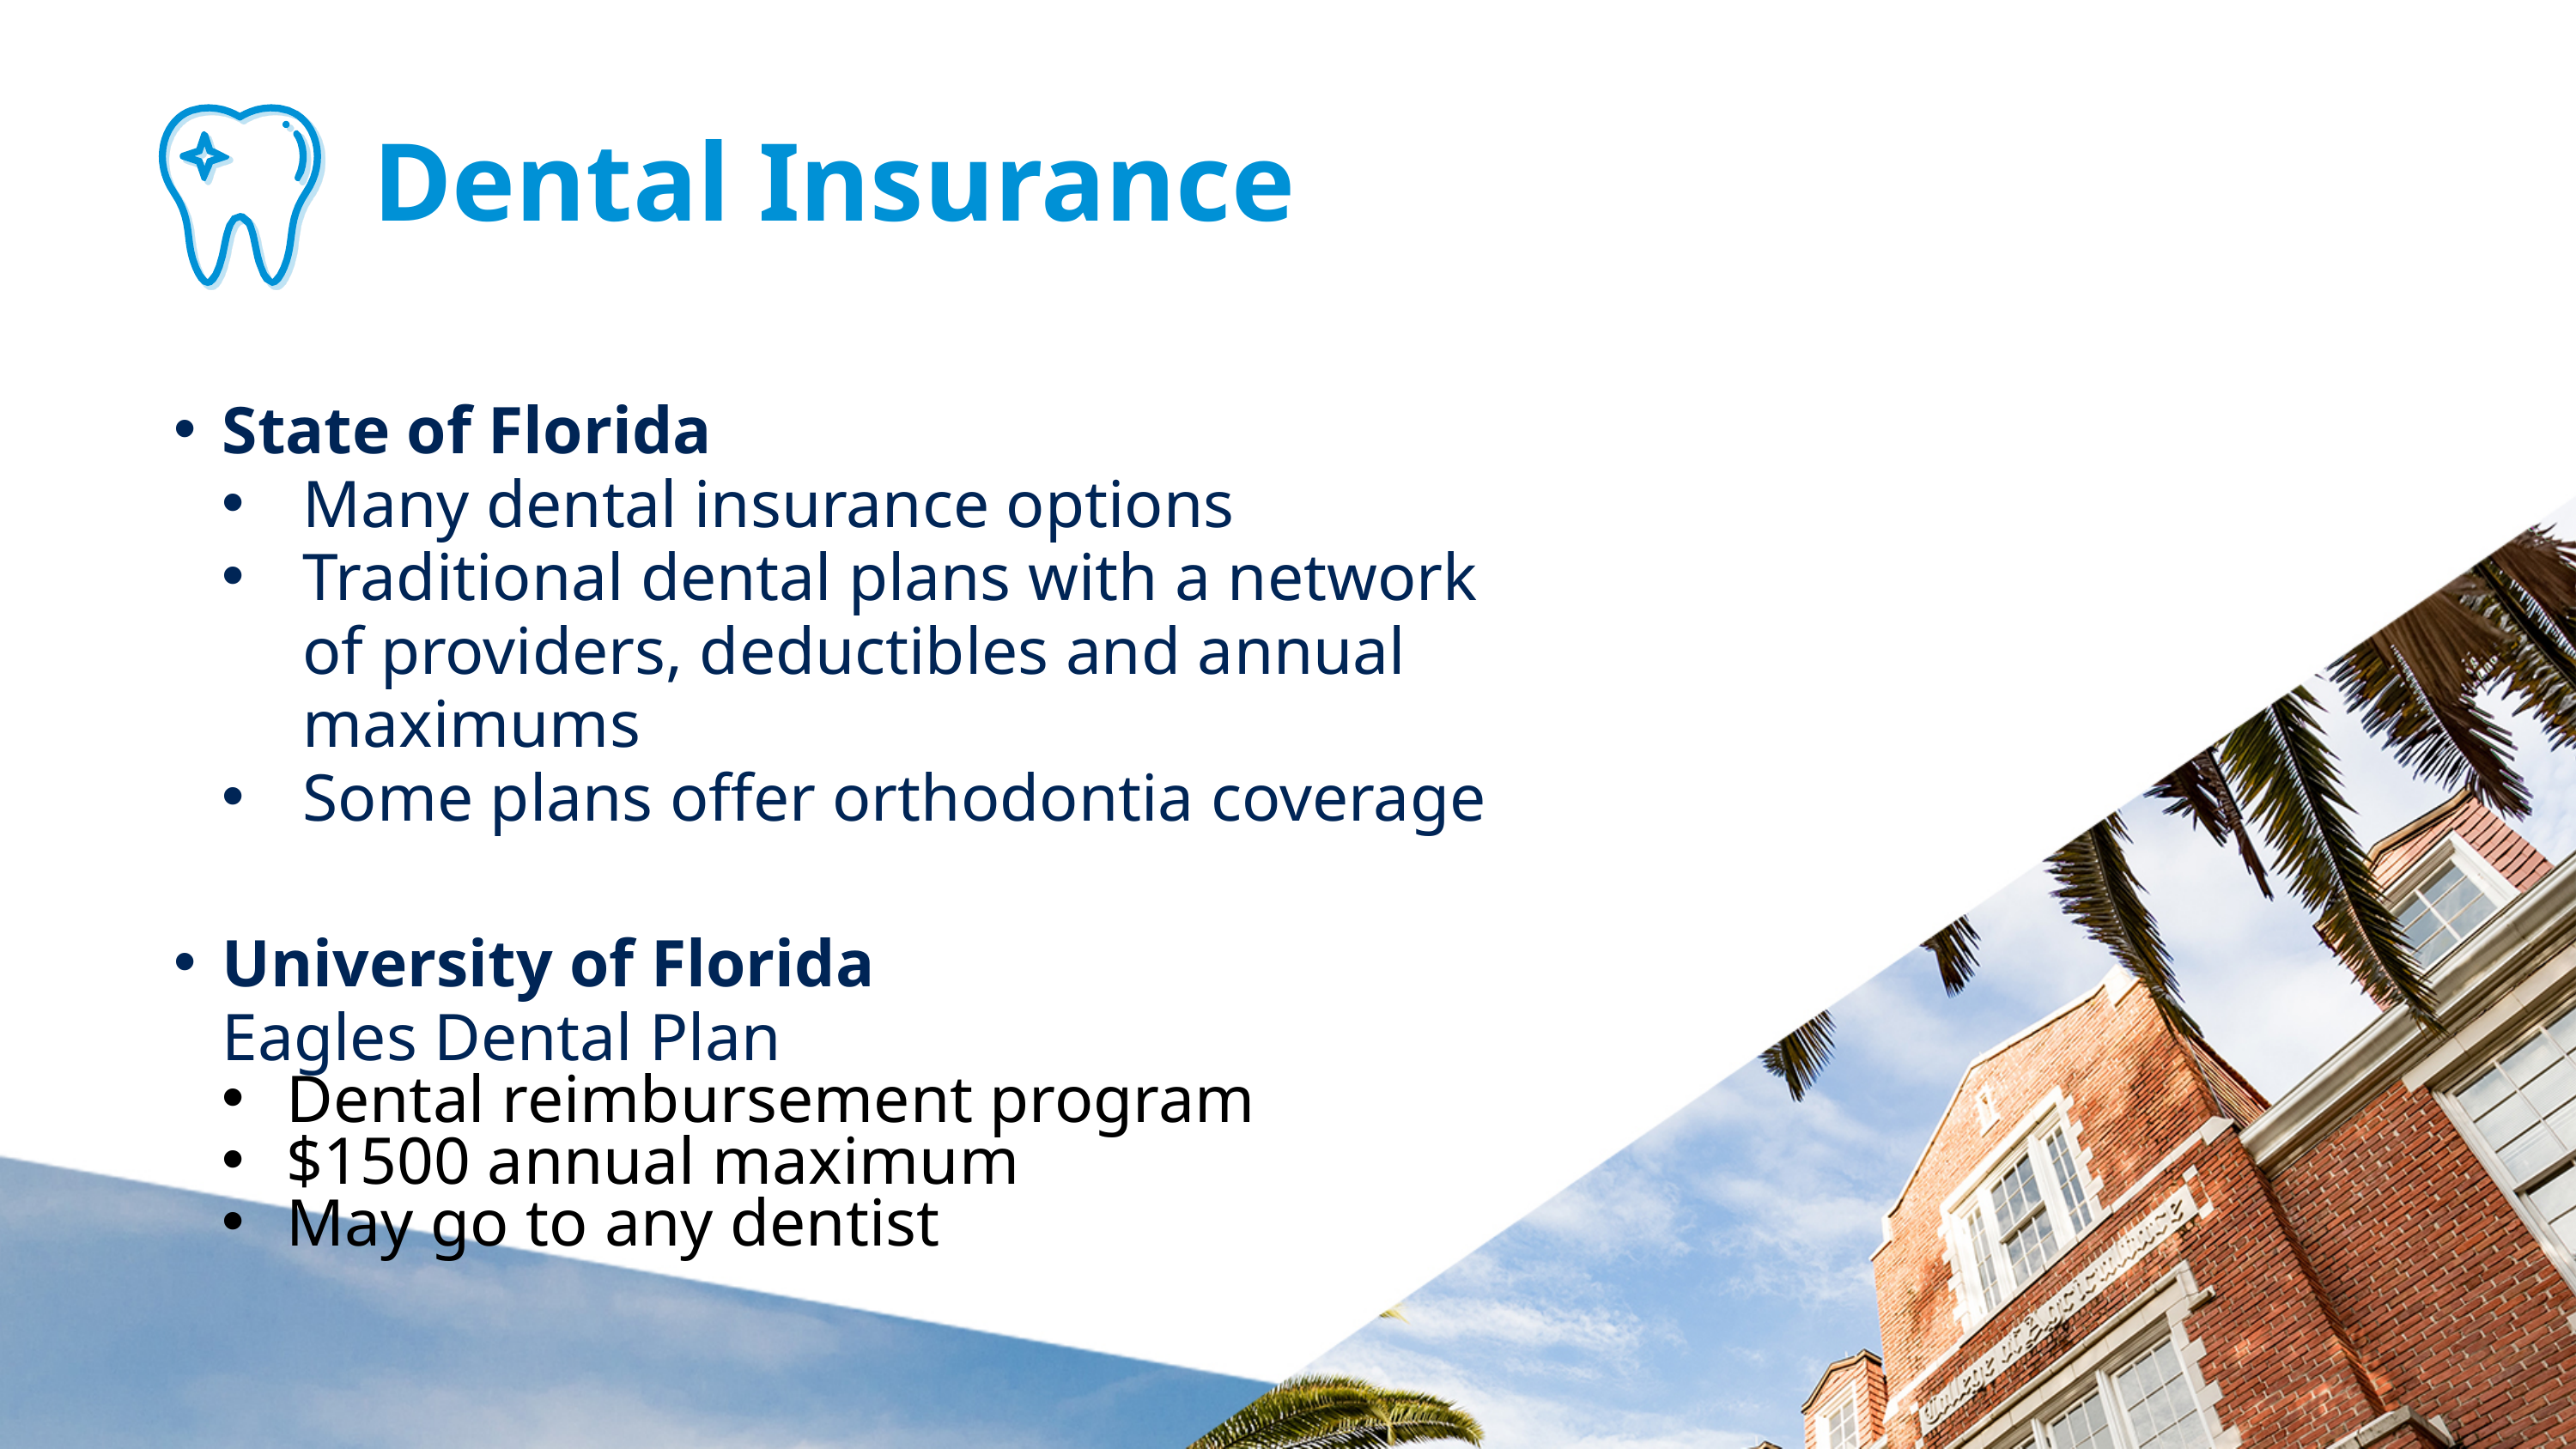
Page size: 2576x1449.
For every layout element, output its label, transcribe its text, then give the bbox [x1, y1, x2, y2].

picture [0, 0, 2576, 1449]
title Dental Insurance [172, 111, 1400, 355]
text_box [158, 104, 325, 290]
text_box State of Florida Many dental insurance options Traditional dental plans with a network of providers, deductibles and annual maximums Some plans offer orthodontia coverage University of Florida Eagles Dental Plan Dental reimbursement program $1500 annual maximum May go to any dentist [172, 391, 1523, 1333]
